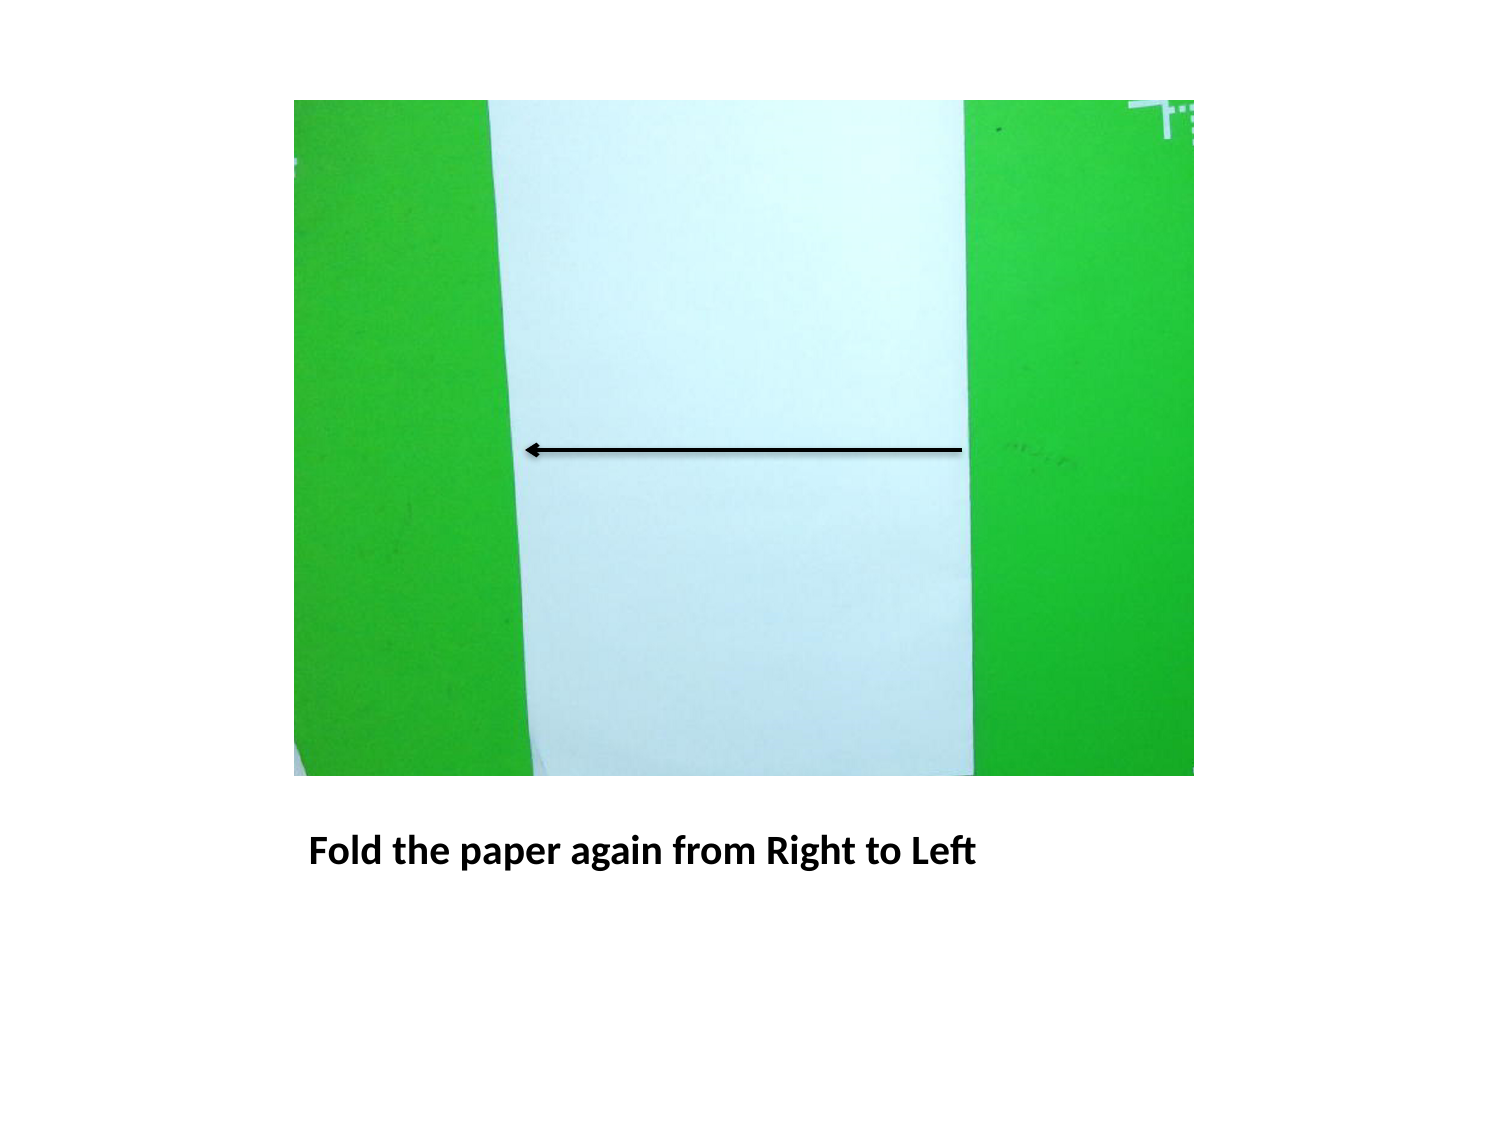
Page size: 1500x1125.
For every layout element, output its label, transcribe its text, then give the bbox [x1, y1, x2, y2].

title Fold the paper again from Right to Left [294, 787, 1194, 881]
picture [293, 100, 1195, 776]
